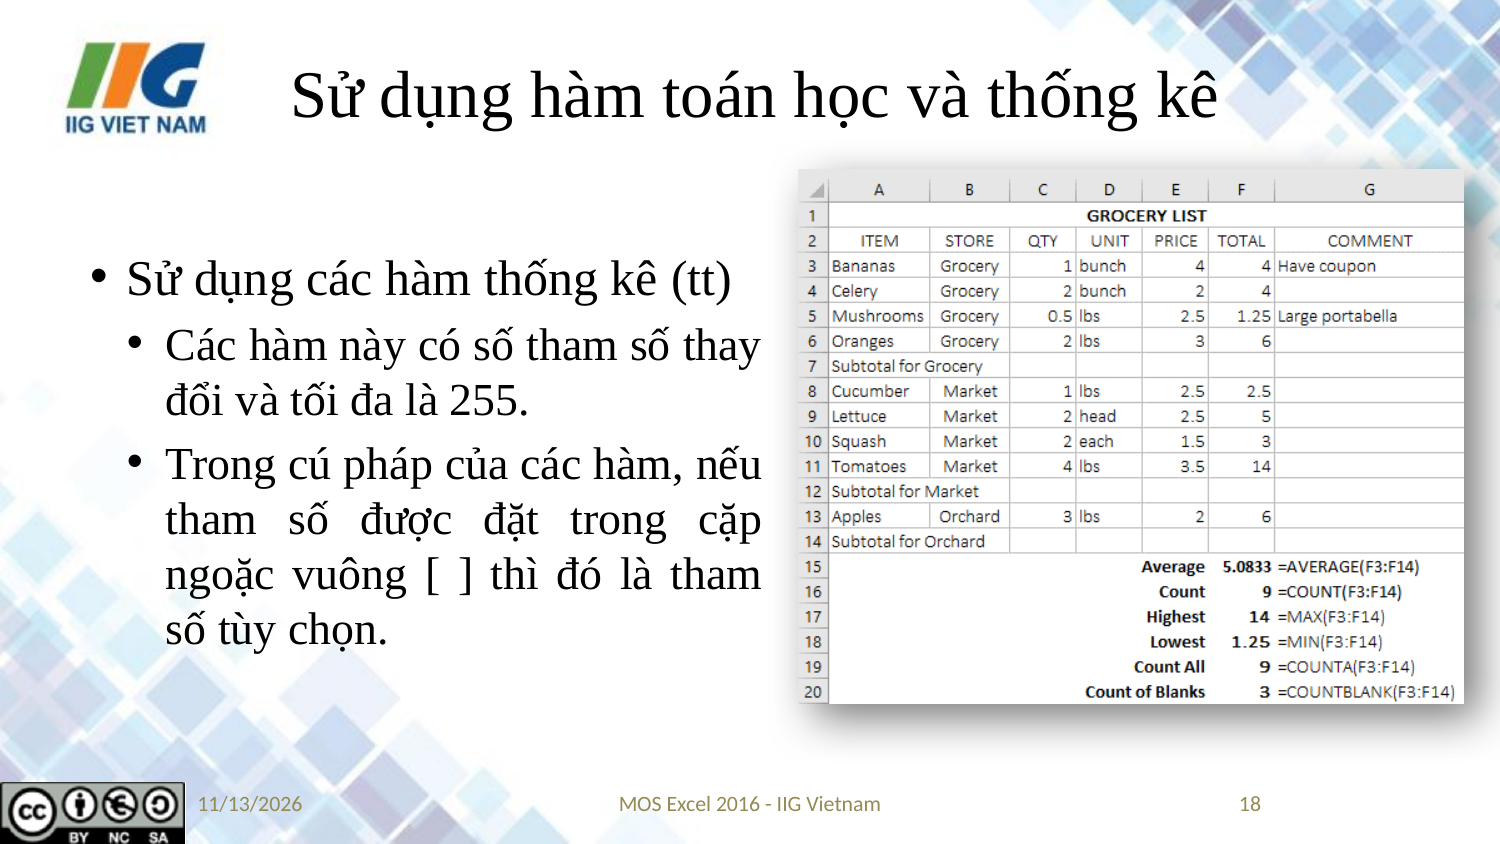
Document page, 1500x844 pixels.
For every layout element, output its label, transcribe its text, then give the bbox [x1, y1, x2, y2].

list Sử dụng các hàm thống kê (tt) Các hàm này có số tham số thay đổi và tối đa là 255. Trong cú pháp của các hàm, nếu tham số được đặt trong cặp ngoặc vuông [ ] thì đó là tham số tùy chọn. [75, 151, 778, 747]
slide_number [75, 782, 425, 828]
title Sử dụng hàm toán học và thống kê [275, 46, 1425, 135]
footer MOS Excel 2016 - IIG Vietnam [512, 782, 988, 828]
picture [0, 0, 1500, 844]
slide_number 18 [1074, 782, 1425, 828]
